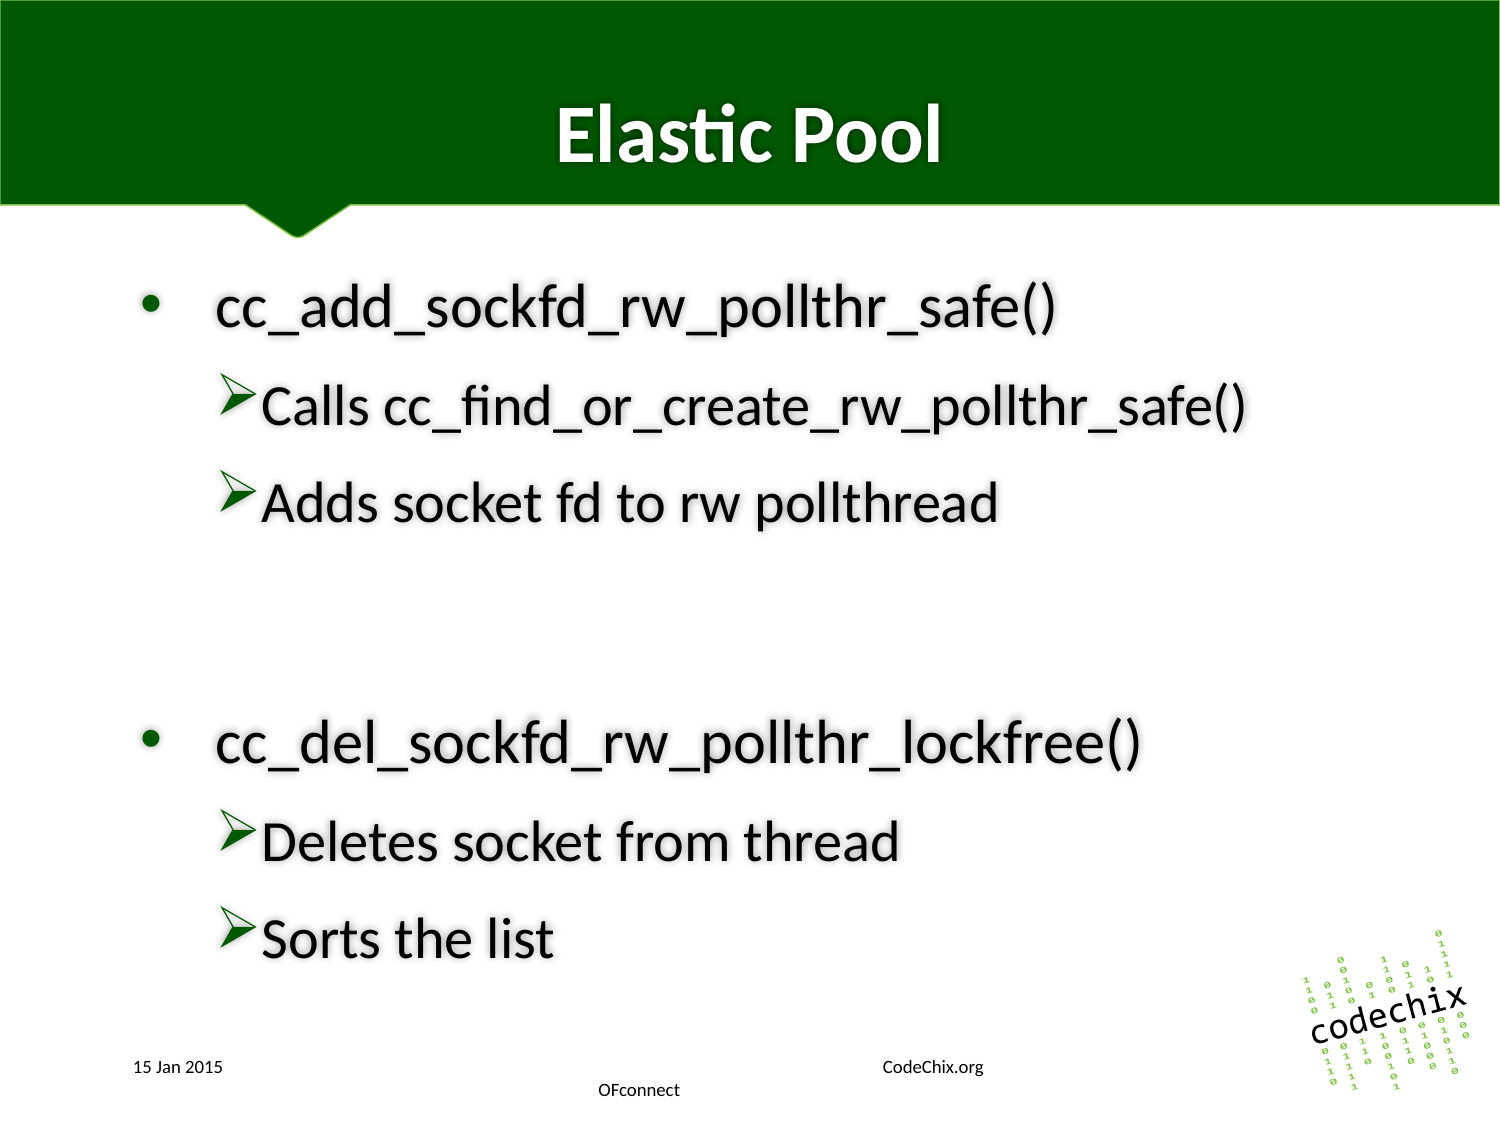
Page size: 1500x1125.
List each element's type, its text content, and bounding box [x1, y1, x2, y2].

text_box 15 Jan 2015 CodeChix.org OFconnect [132, 1061, 1165, 1100]
picture [1367, 917, 1485, 1113]
title Elastic Pool [132, 0, 1367, 180]
list cc_add_sockfd_rw_pollthr_safe() Calls cc_find_or_create_rw_pollthr_safe() Adds socket fd to rw pollthread cc_del_sockfd_rw_pollthr_lockfree() Deletes socket from thread Sorts the list [132, 257, 1367, 1125]
